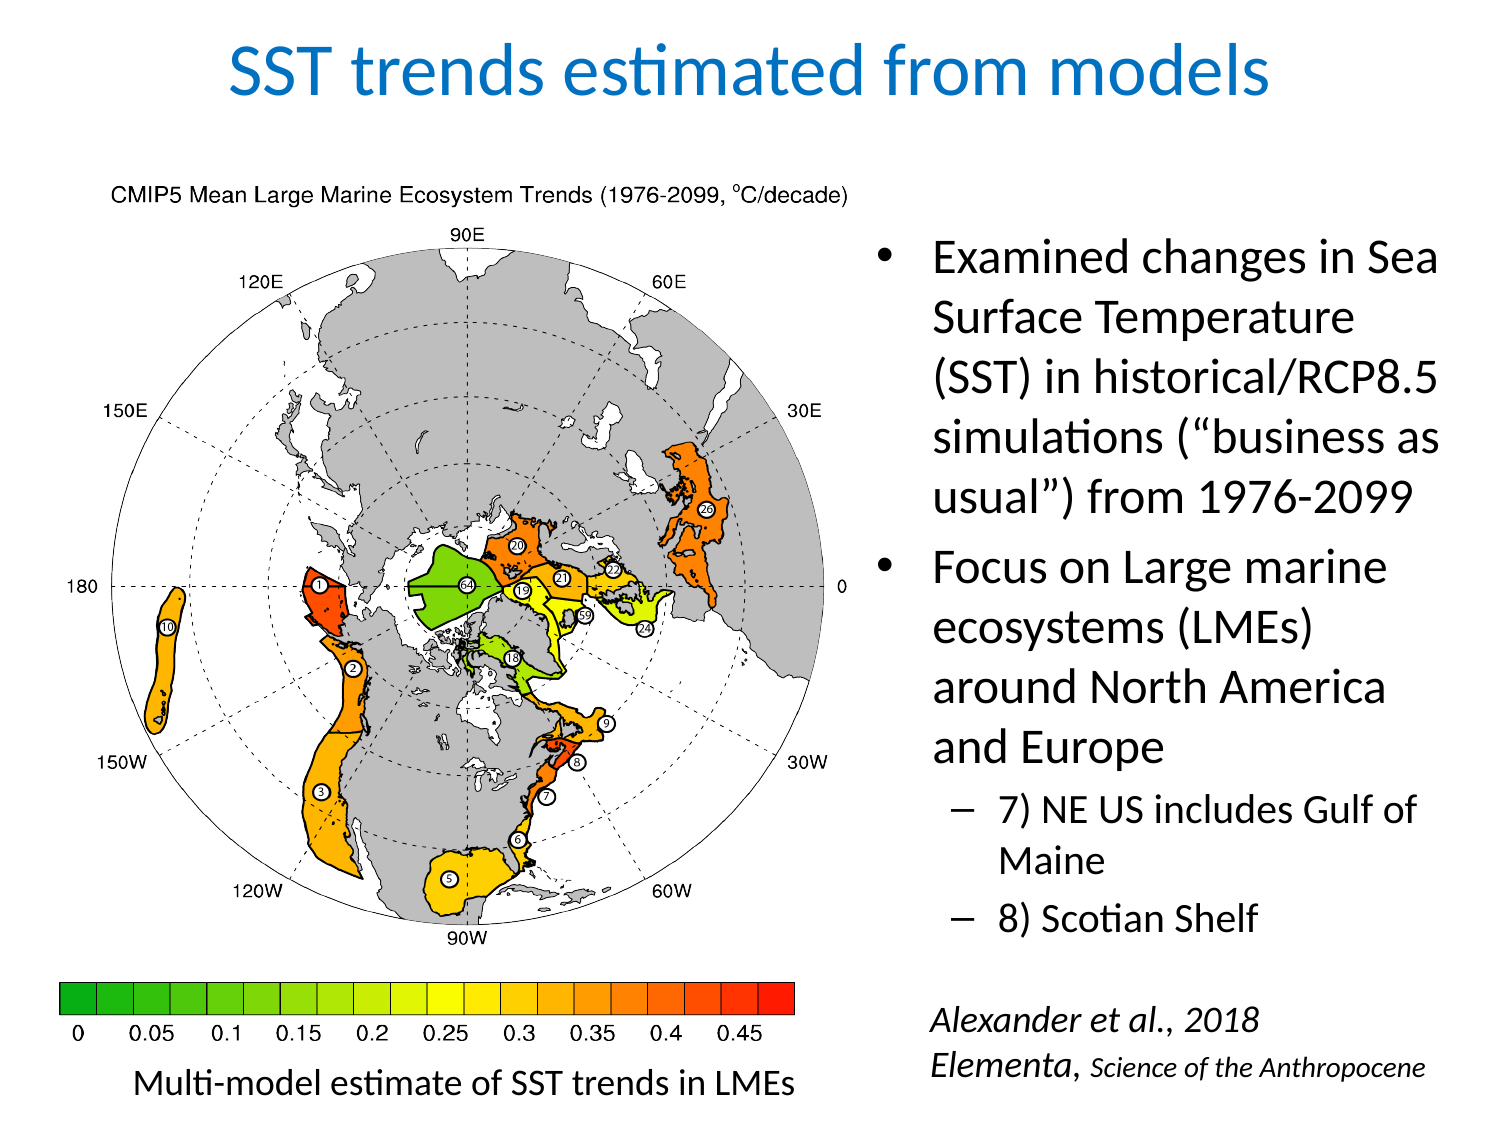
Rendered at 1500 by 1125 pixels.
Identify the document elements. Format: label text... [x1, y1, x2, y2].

text_box Multi-model estimate of SST trends in LMEs [117, 1050, 812, 1111]
title SST trends estimated from models [75, 15, 1425, 116]
picture [59, 184, 848, 1041]
list Examined changes in Sea Surface Temperature (SST) in historical/RCP8.5 simulations (“business as usual”) from 1976-2099 Focus on Large marine ecosystems (LMEs) around North America and Europe 7) NE US includes Gulf of Maine 8) Scotian Shelf [861, 216, 1457, 959]
text_box Alexander et al., 2018 Elementa, Science of the Anthropocene [915, 987, 1457, 1093]
